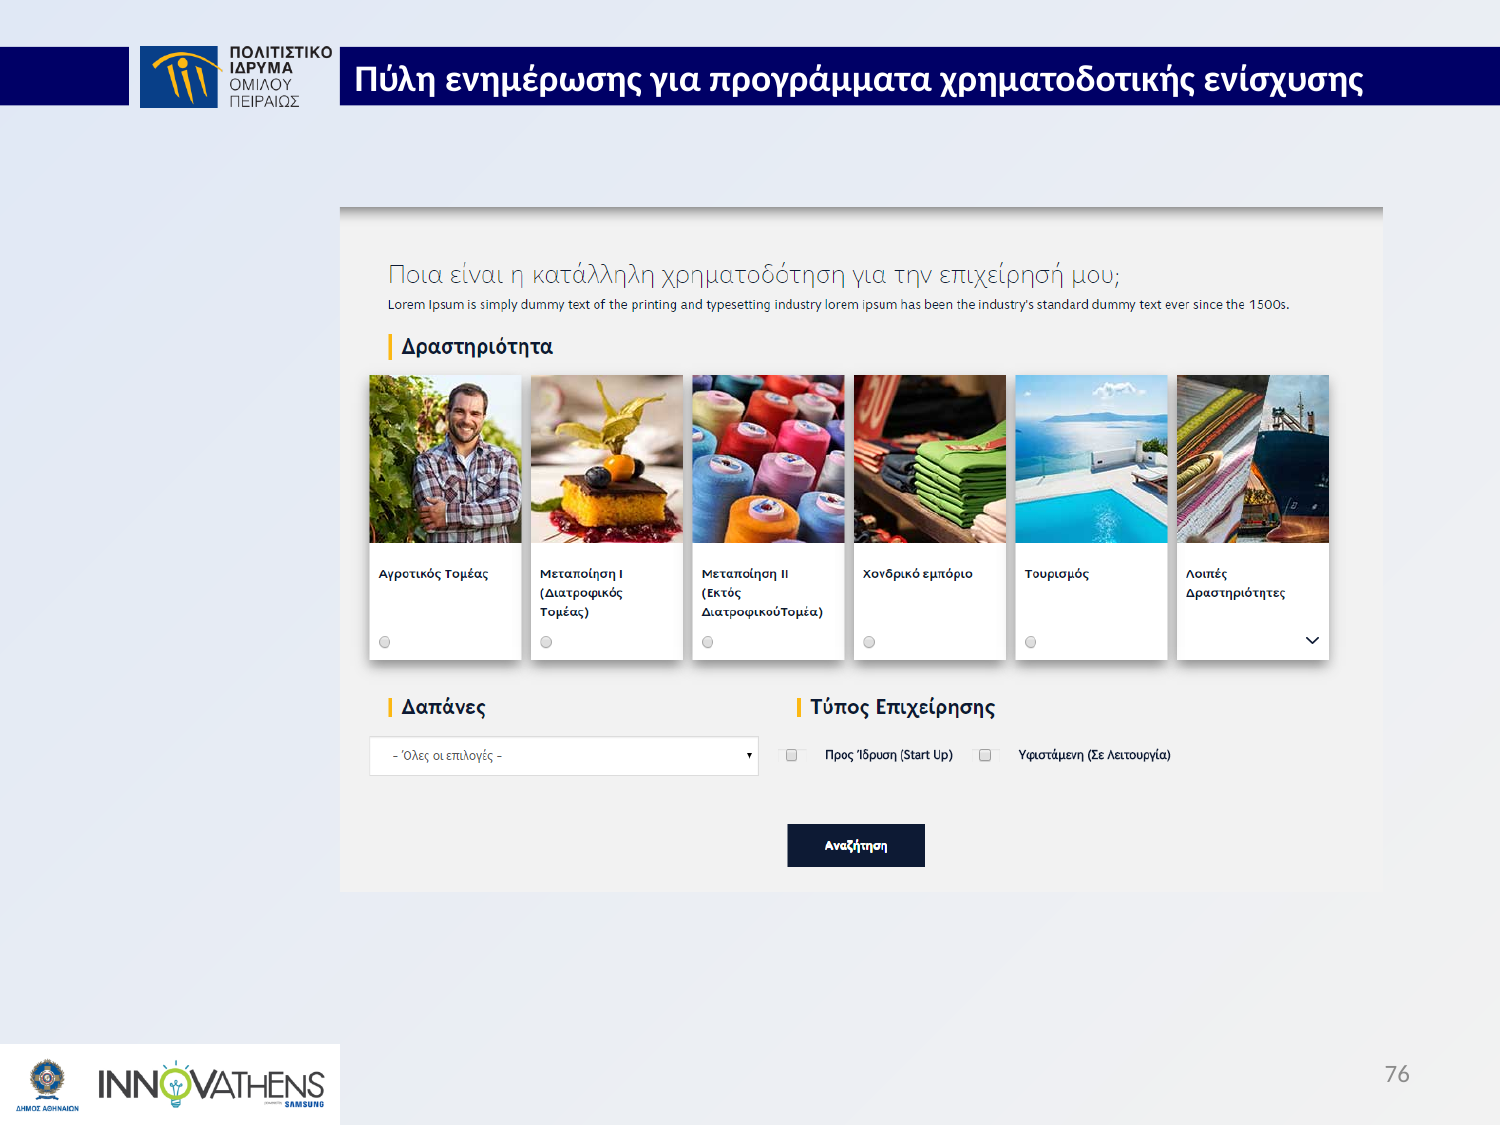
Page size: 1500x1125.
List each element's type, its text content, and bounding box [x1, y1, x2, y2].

picture [0, 1043, 341, 1125]
slide_number 76 [1074, 1042, 1425, 1103]
text_box [0, 45, 131, 107]
text_box Πύλη ενημέρωσης για προγράμματα χρηματοδοτικής ενίσχυσης [339, 46, 1500, 107]
picture [339, 207, 1384, 892]
picture [140, 46, 332, 108]
